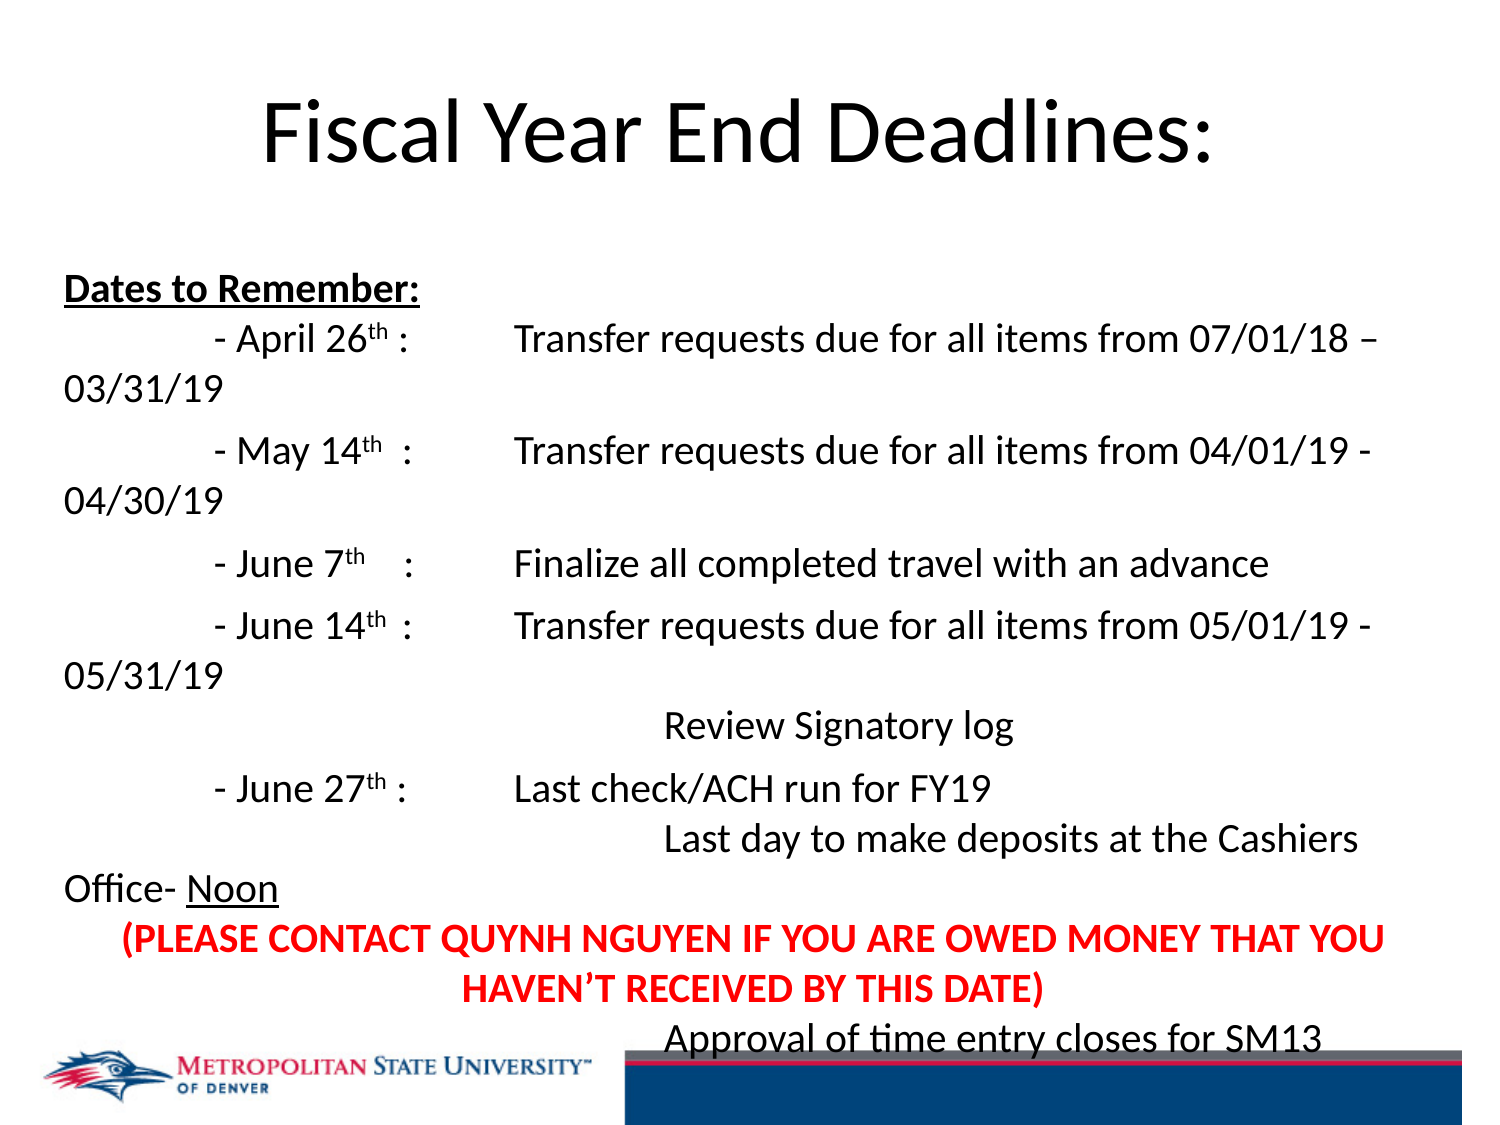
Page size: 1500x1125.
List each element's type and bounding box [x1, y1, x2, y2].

list [0, 31, 1500, 1125]
